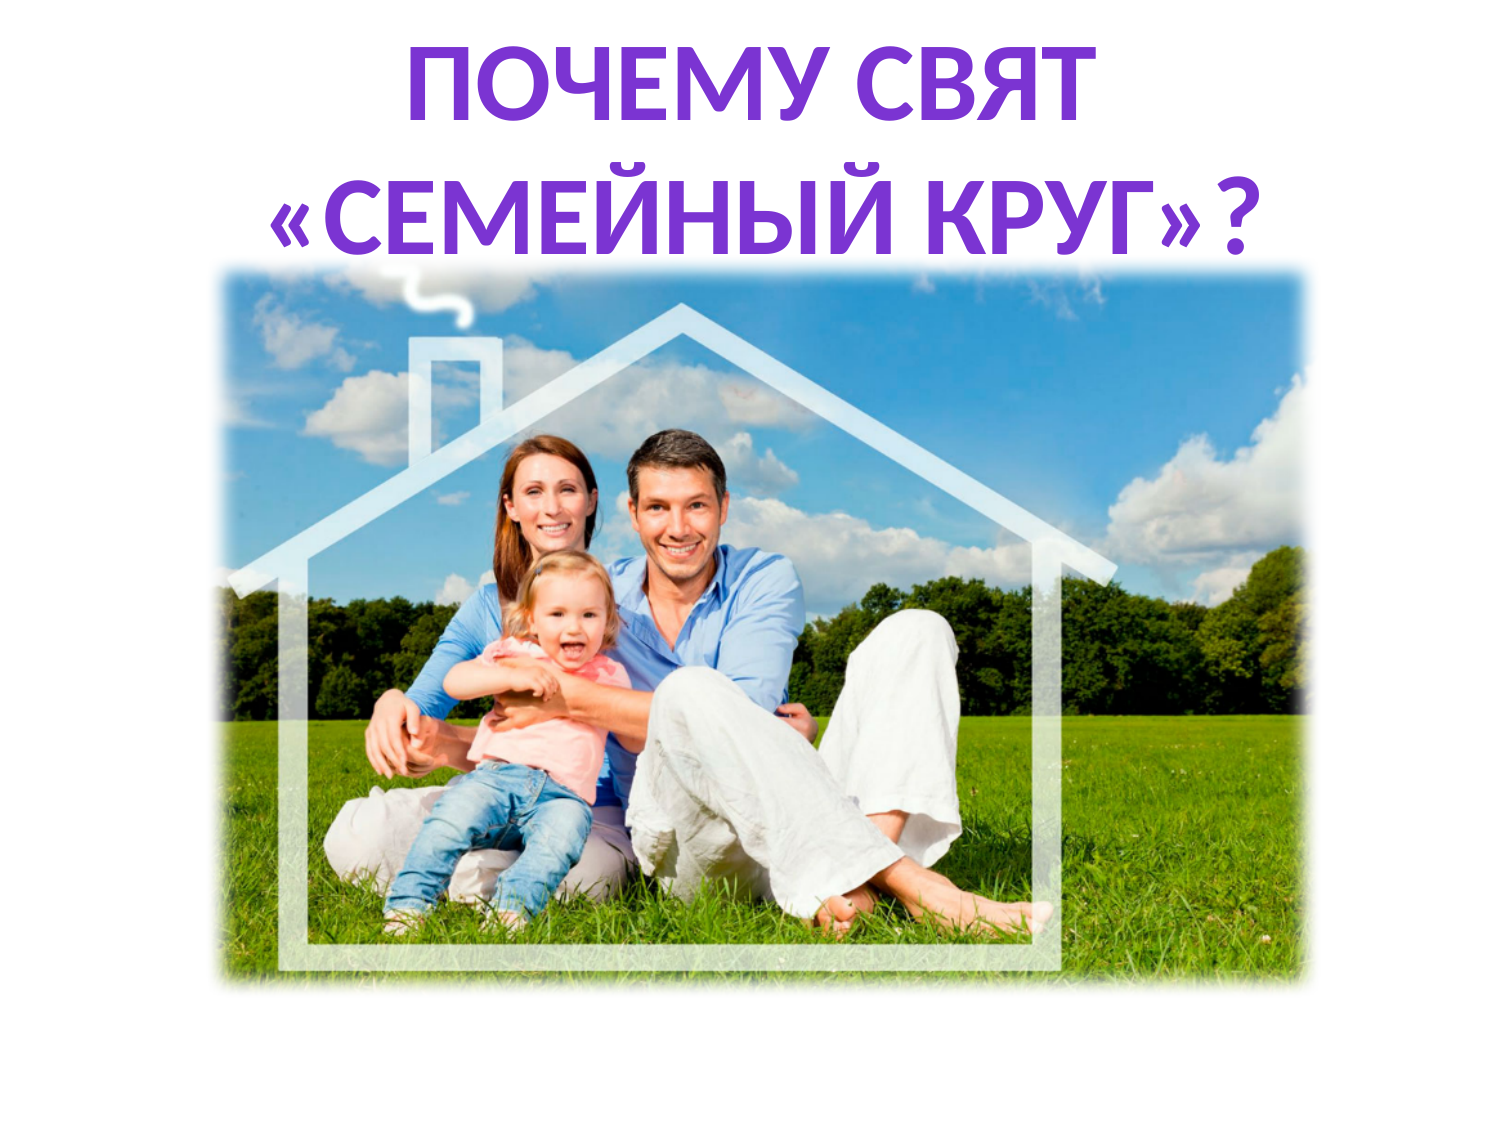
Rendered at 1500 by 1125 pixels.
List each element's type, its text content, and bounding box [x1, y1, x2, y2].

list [206, 255, 1321, 998]
text_box ПОЧЕМУ СВЯТ «СЕМЕЙНЫЙ КРУГ»? [247, 0, 1281, 253]
